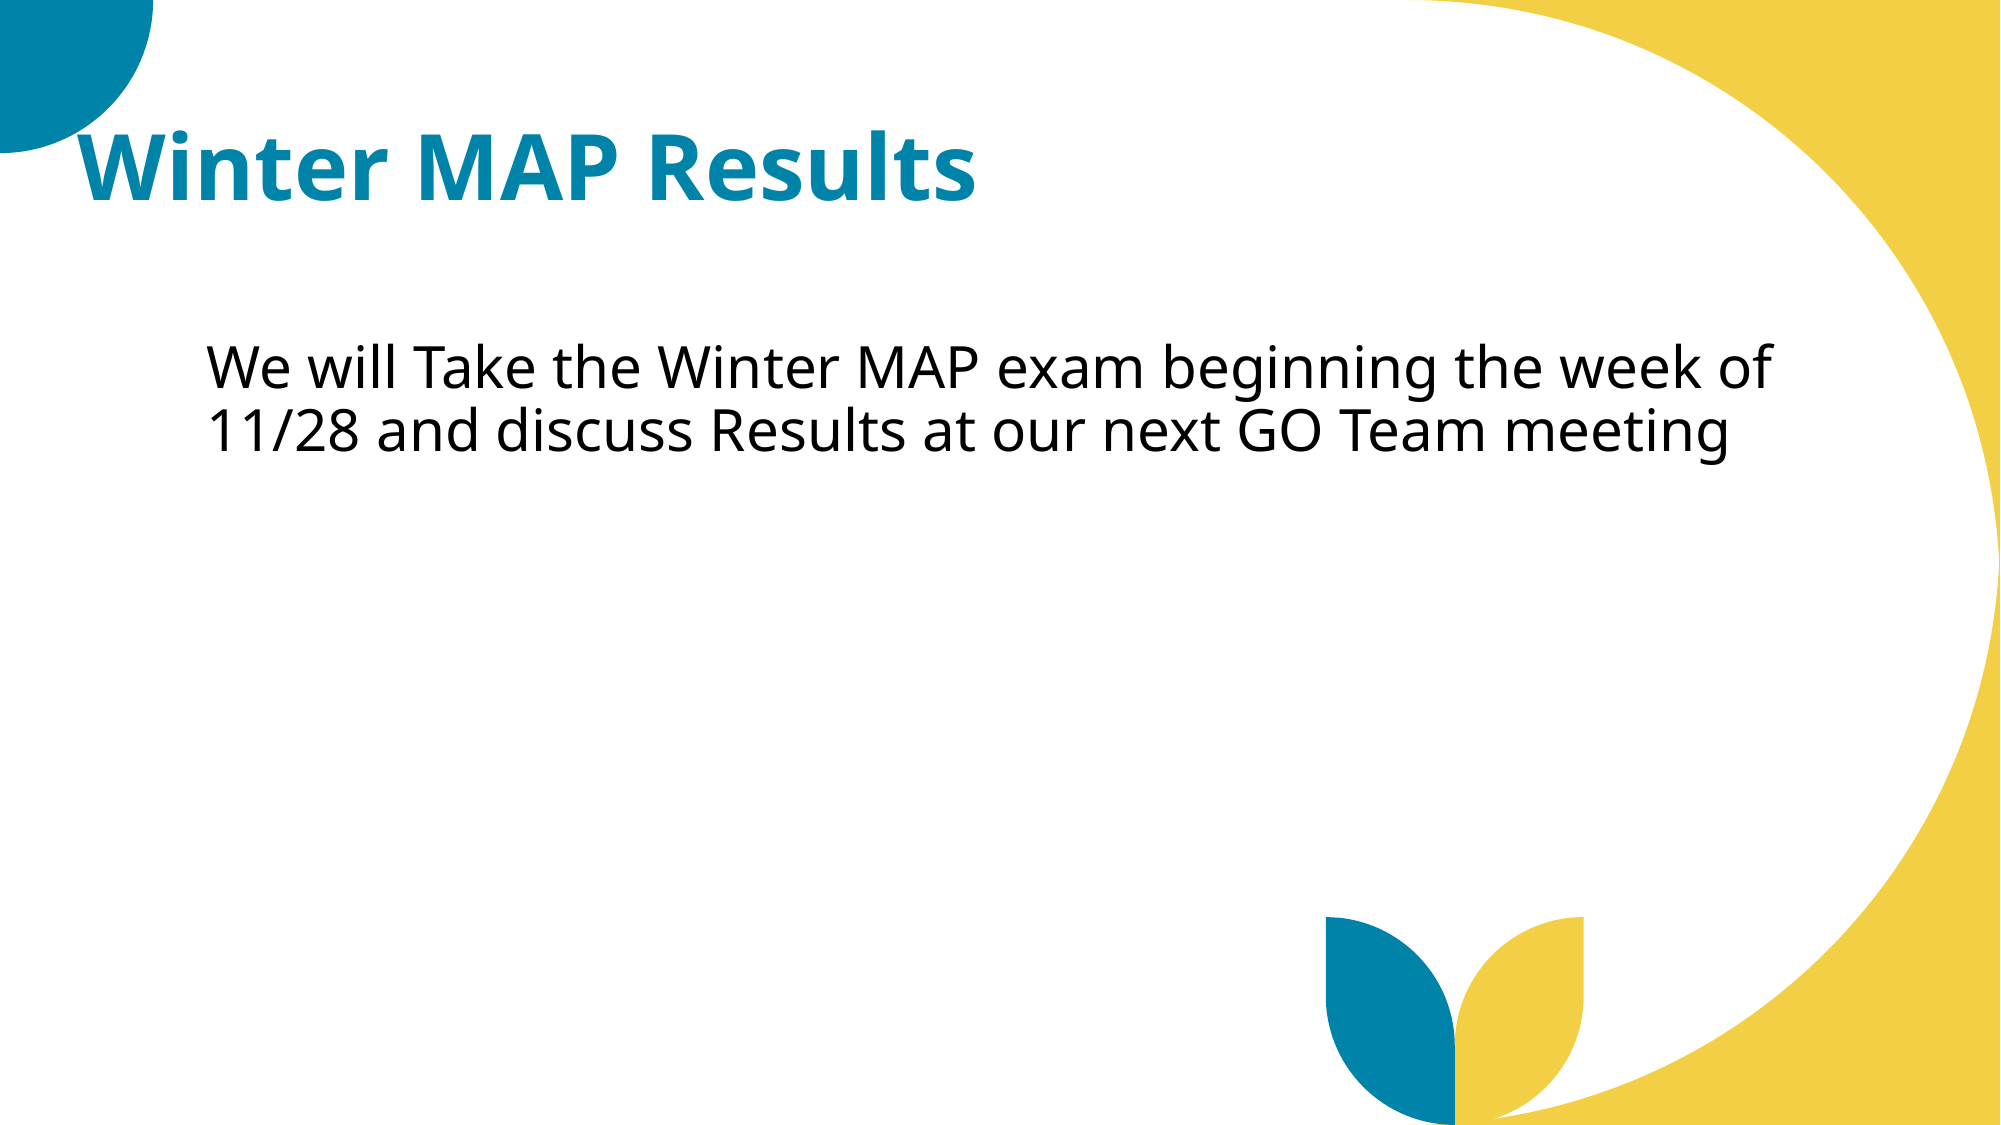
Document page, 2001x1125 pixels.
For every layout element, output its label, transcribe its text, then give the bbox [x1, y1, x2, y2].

title Winter MAP Results [62, 62, 1938, 280]
list We will Take the Winter MAP exam beginning the week of 11/28 and discuss Results at our next GO Team meeting [191, 330, 1796, 884]
